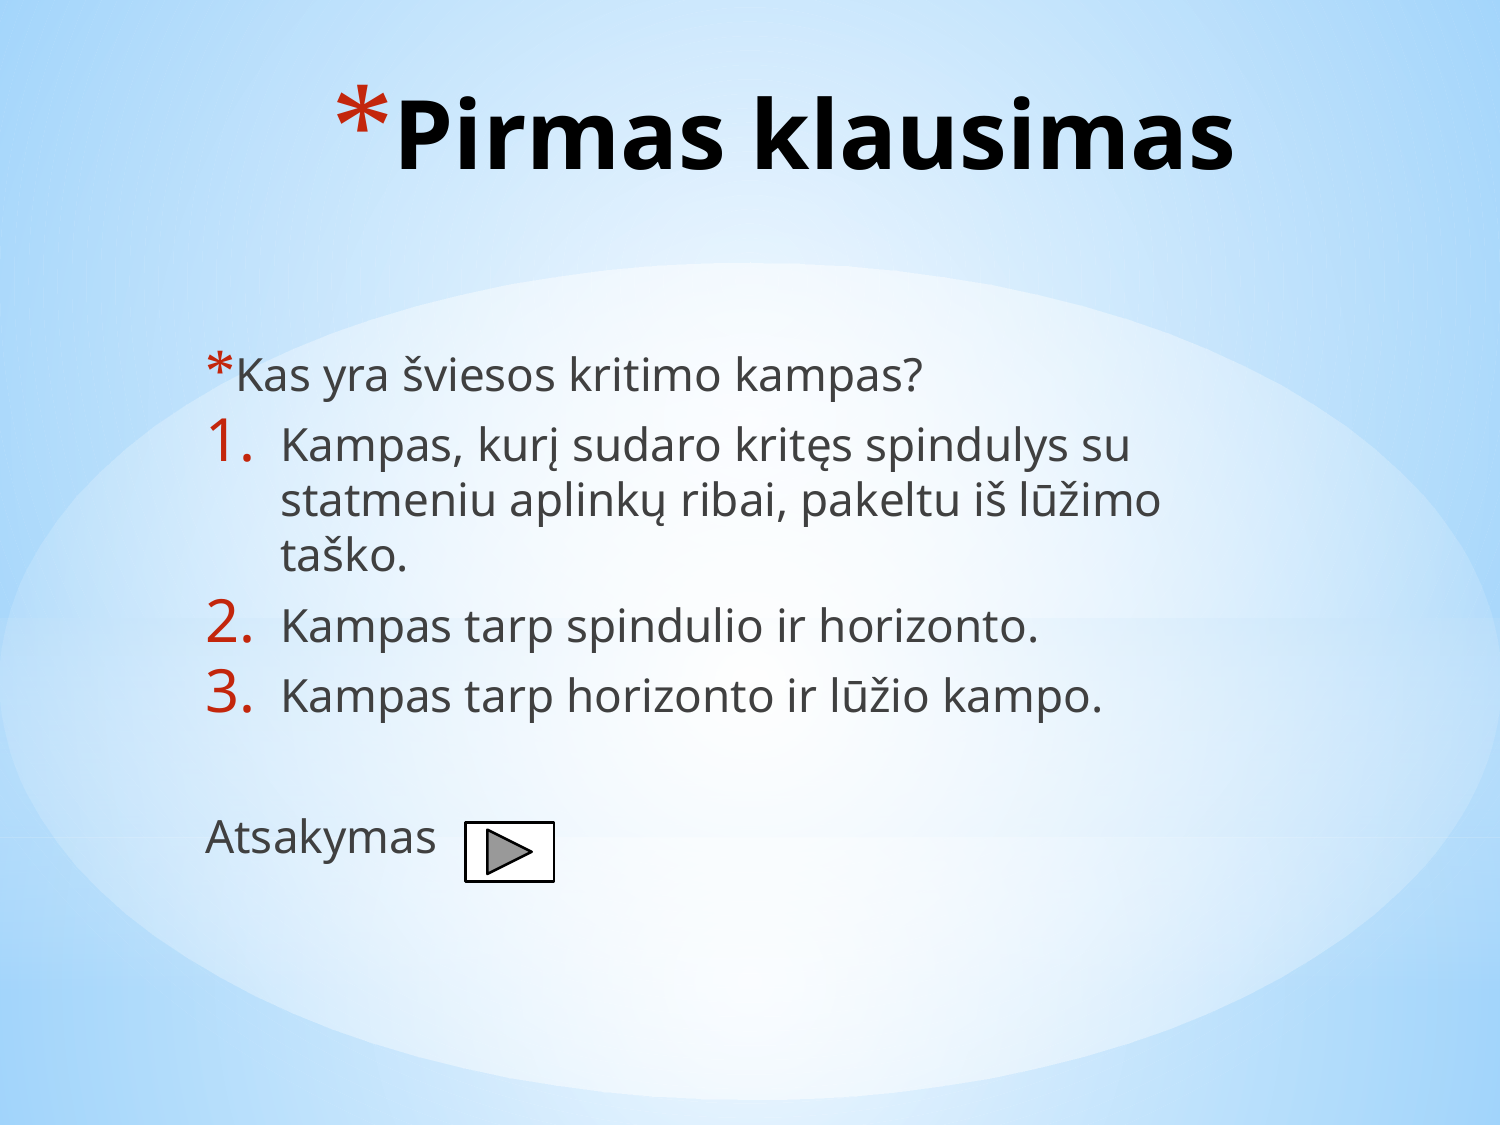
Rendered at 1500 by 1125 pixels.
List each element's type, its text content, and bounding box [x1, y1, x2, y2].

title Pirmas klausimas [183, 66, 1252, 254]
text_box [464, 821, 555, 883]
list Kas yra šviesos kritimo kampas? Kampas, kurį sudaro kritęs spindulys su statmeniu aplinkų ribai, pakeltu iš lūžimo taško. Kampas tarp spindulio ir horizonto. Kampas tarp horizonto ir lūžio kampo. Atsakymas [183, 338, 1233, 909]
